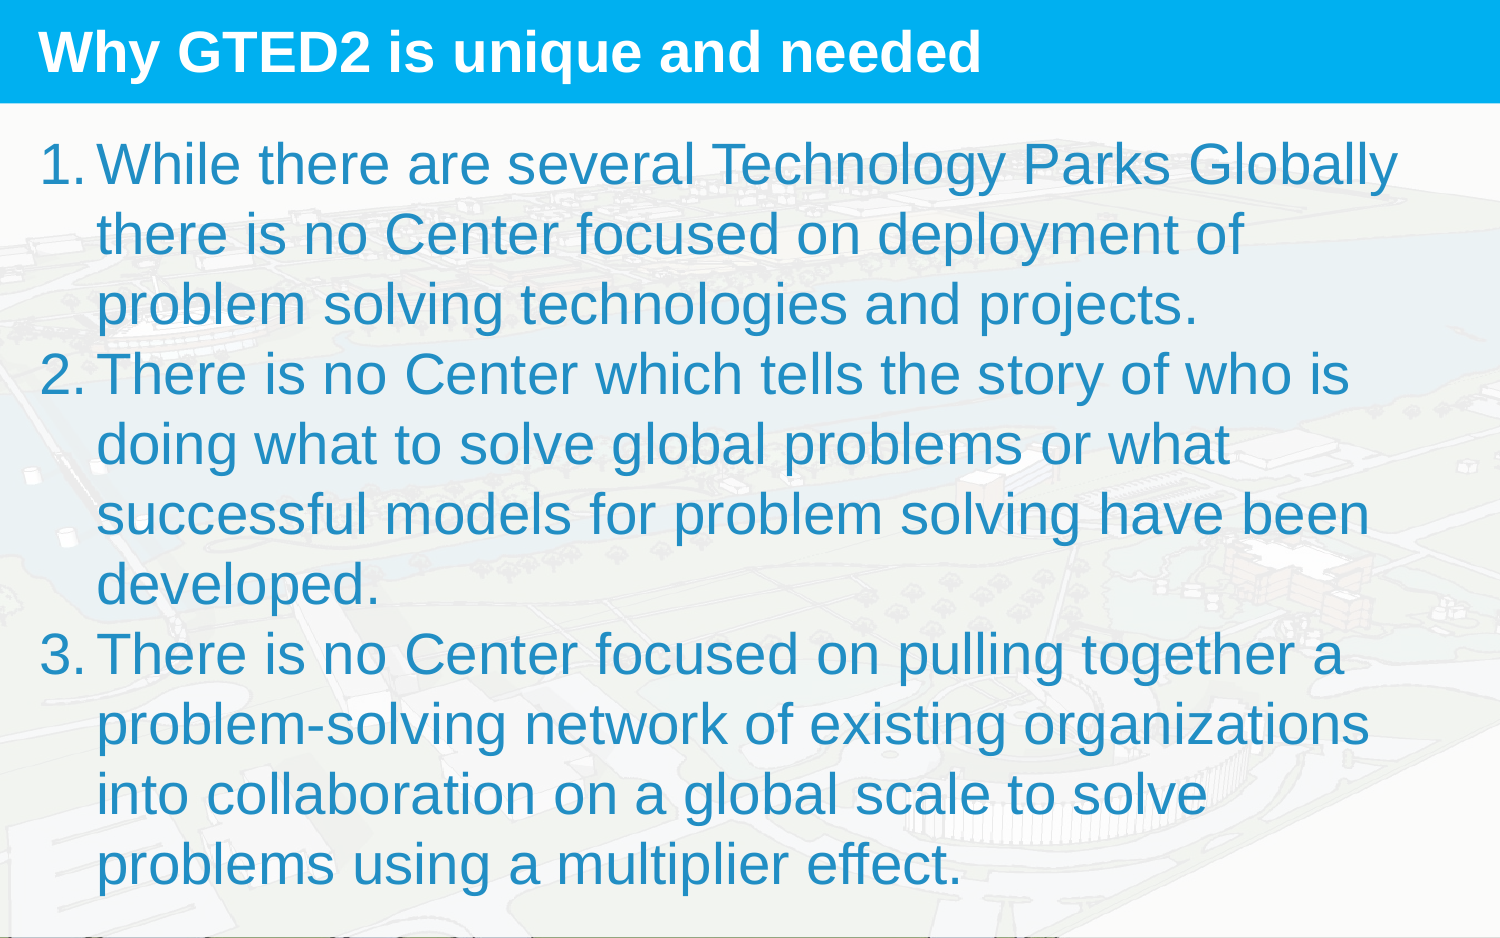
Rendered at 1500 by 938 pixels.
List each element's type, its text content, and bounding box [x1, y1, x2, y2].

text_box [0, 0, 1500, 103]
picture [0, 104, 1500, 938]
text_box Why GTED2 is unique and needed [23, 6, 1477, 91]
